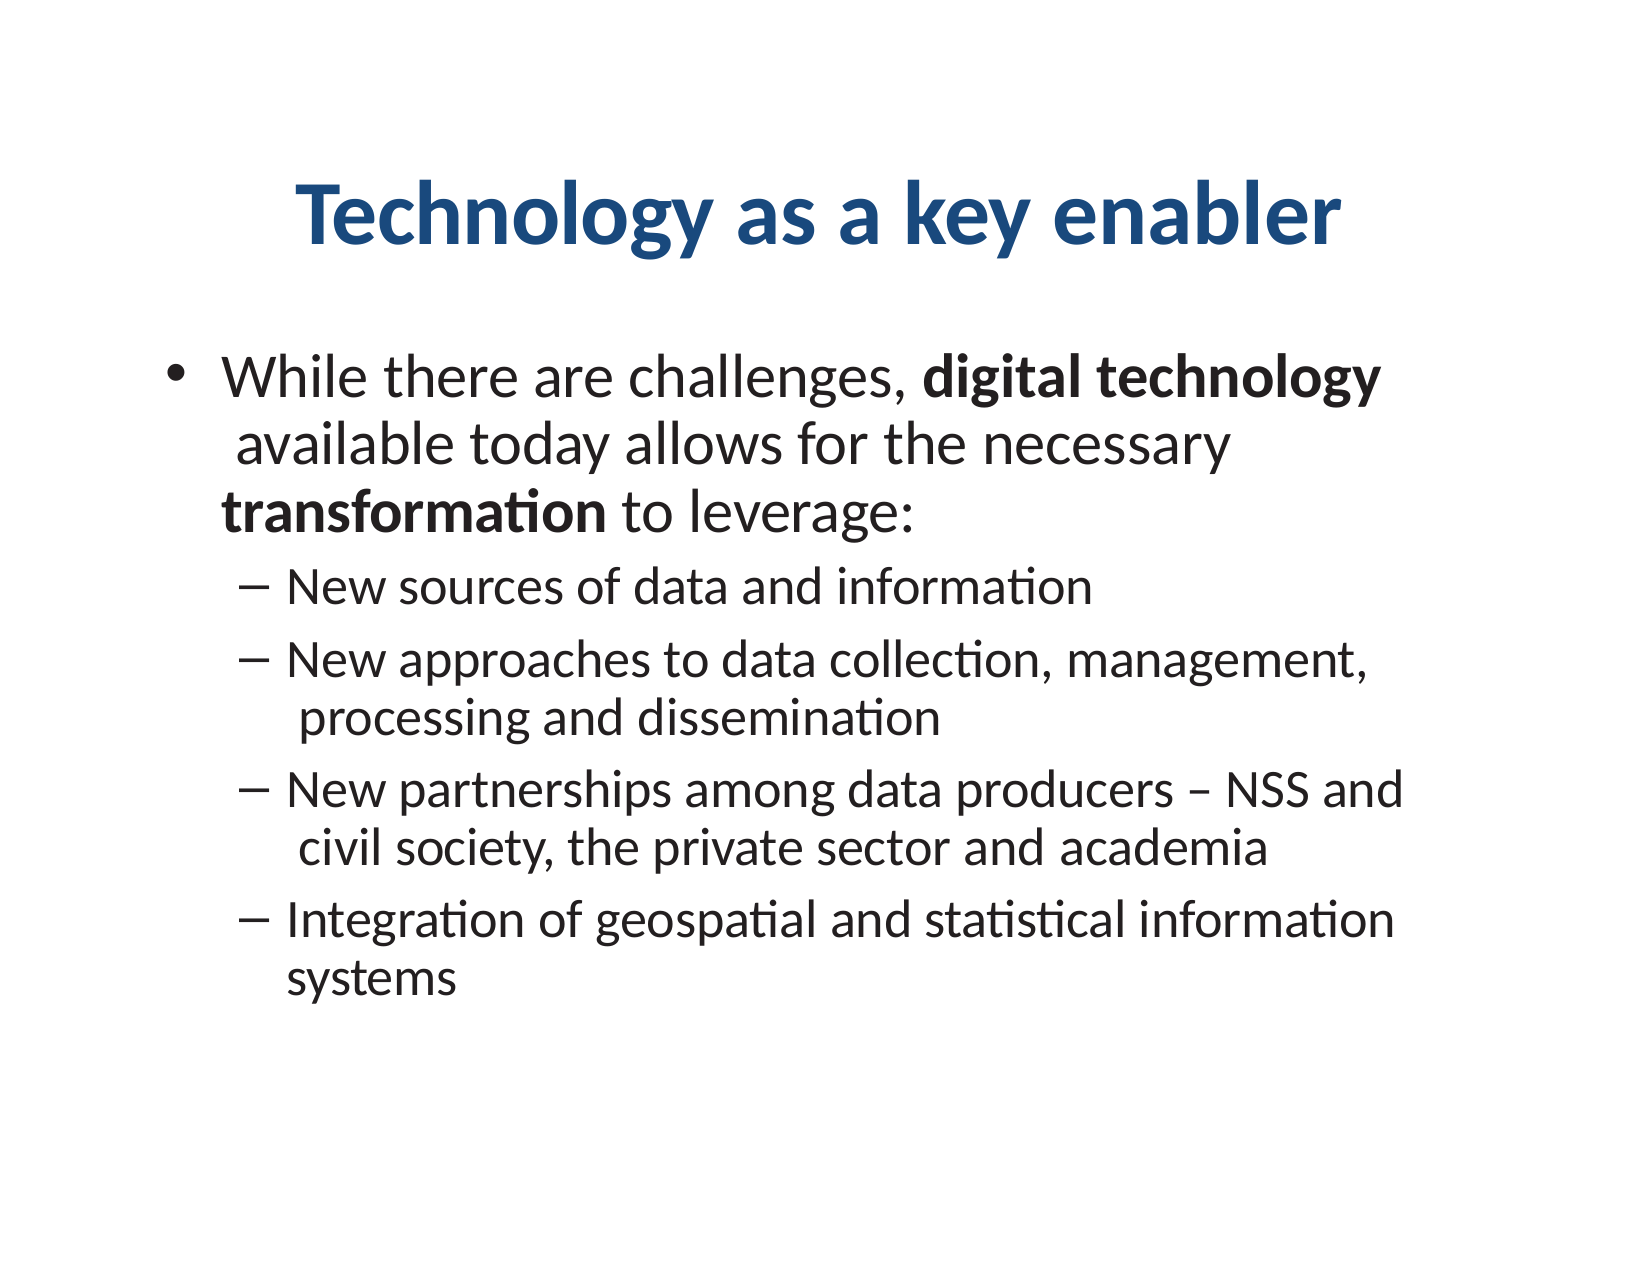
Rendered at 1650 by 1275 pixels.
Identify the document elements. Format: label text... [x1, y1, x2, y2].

text_box While there are challenges, digital technology available today allows for the necessary transformation to leverage: New sources of data and information New approaches to data collection, management, processing and dissemination New partnerships among data producers – NSS and civil society, the private sector and academia Integration of geospatial and statistical information systems [162, 331, 1417, 1007]
title Technology as a key enabler [293, 150, 1357, 331]
